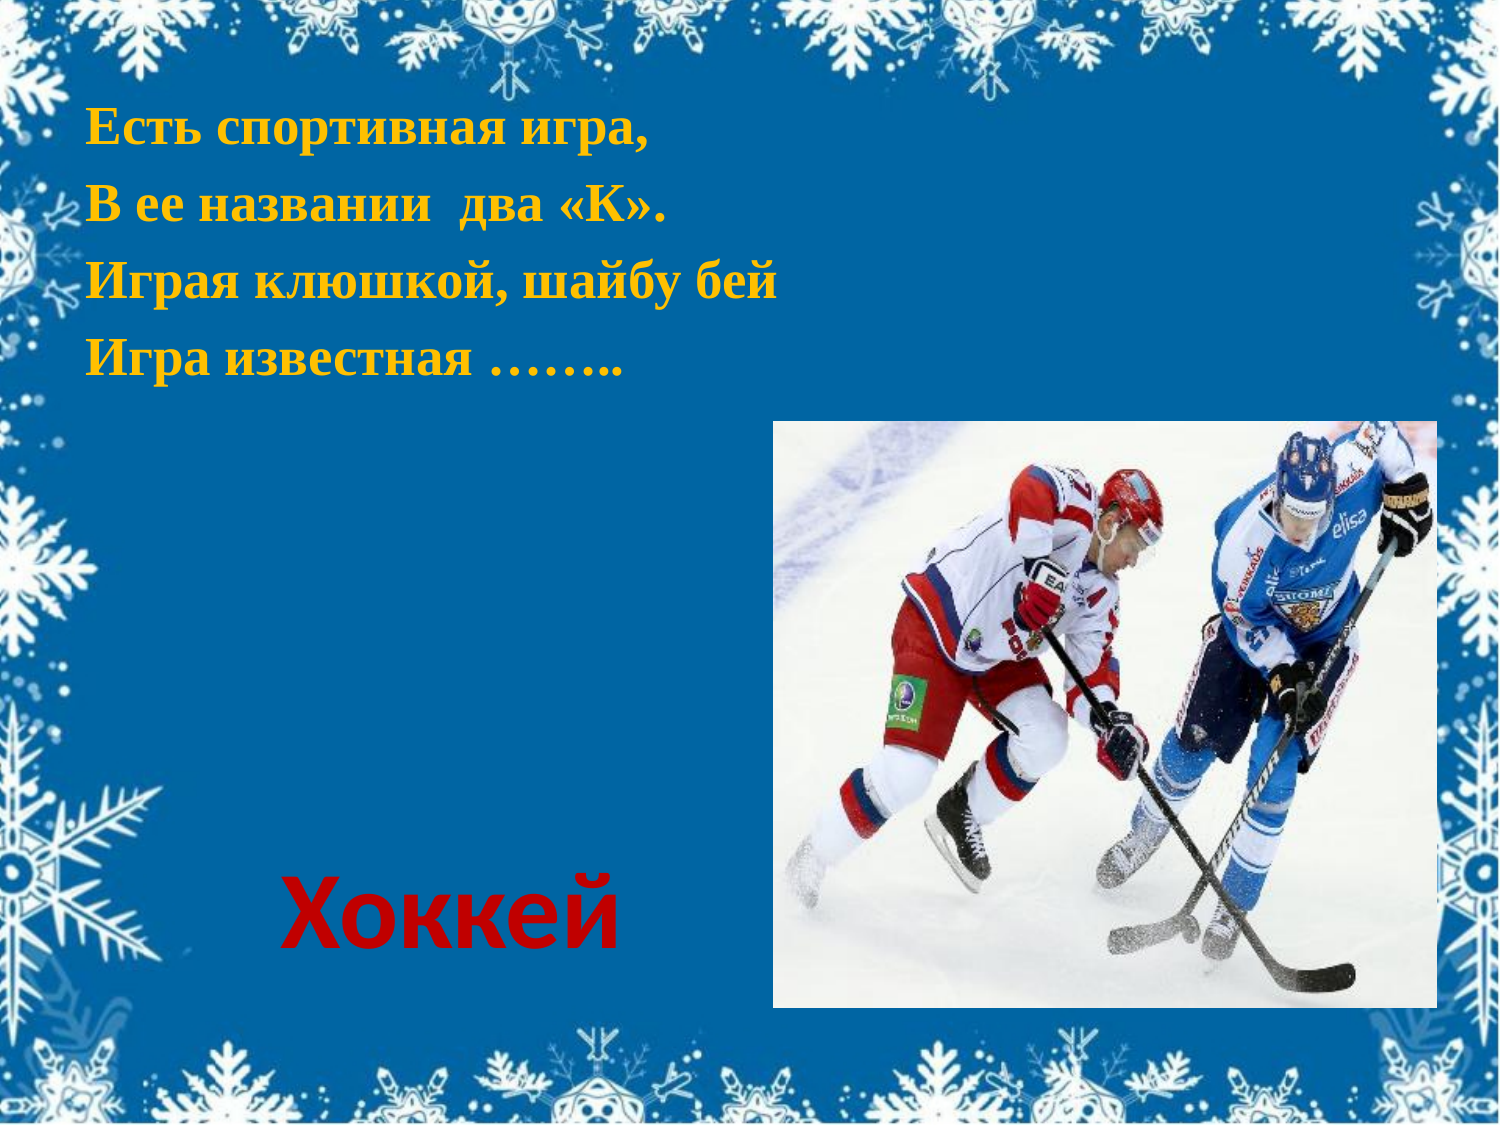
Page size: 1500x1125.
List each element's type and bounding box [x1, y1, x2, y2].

picture [0, 0, 1500, 1125]
list [773, 421, 1437, 1008]
